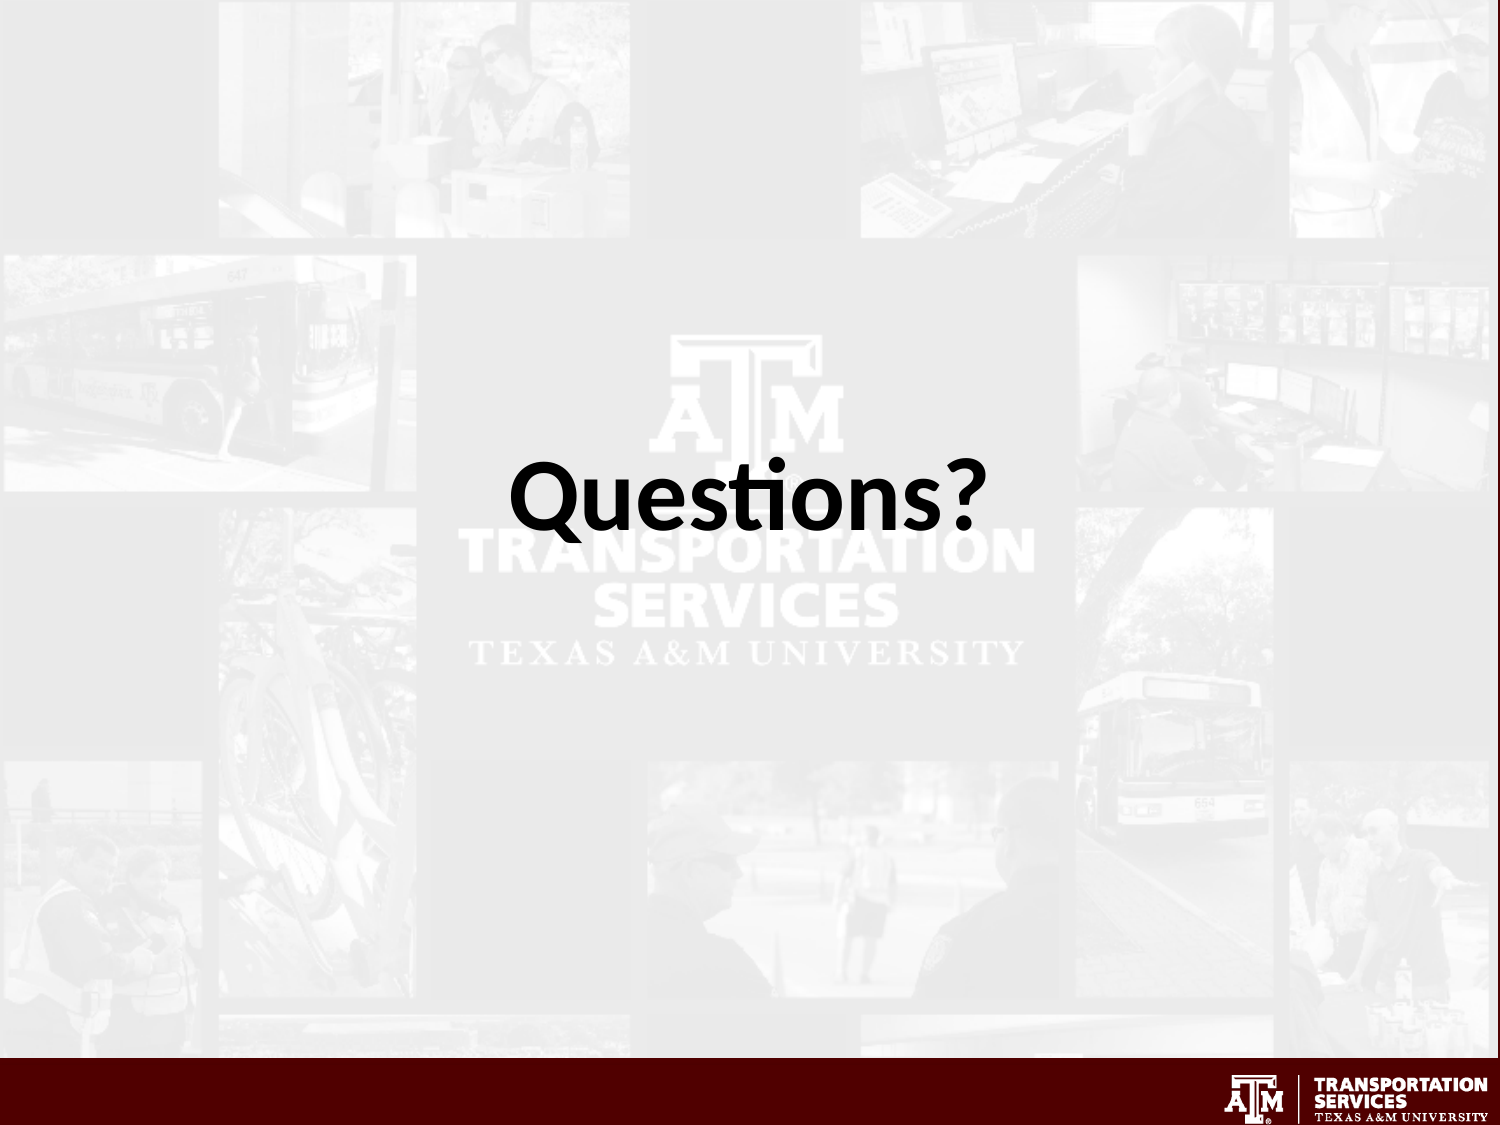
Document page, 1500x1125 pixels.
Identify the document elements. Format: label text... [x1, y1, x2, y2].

text_box Questions? [493, 418, 1007, 559]
picture [0, 0, 1498, 1058]
picture [1224, 1074, 1488, 1125]
